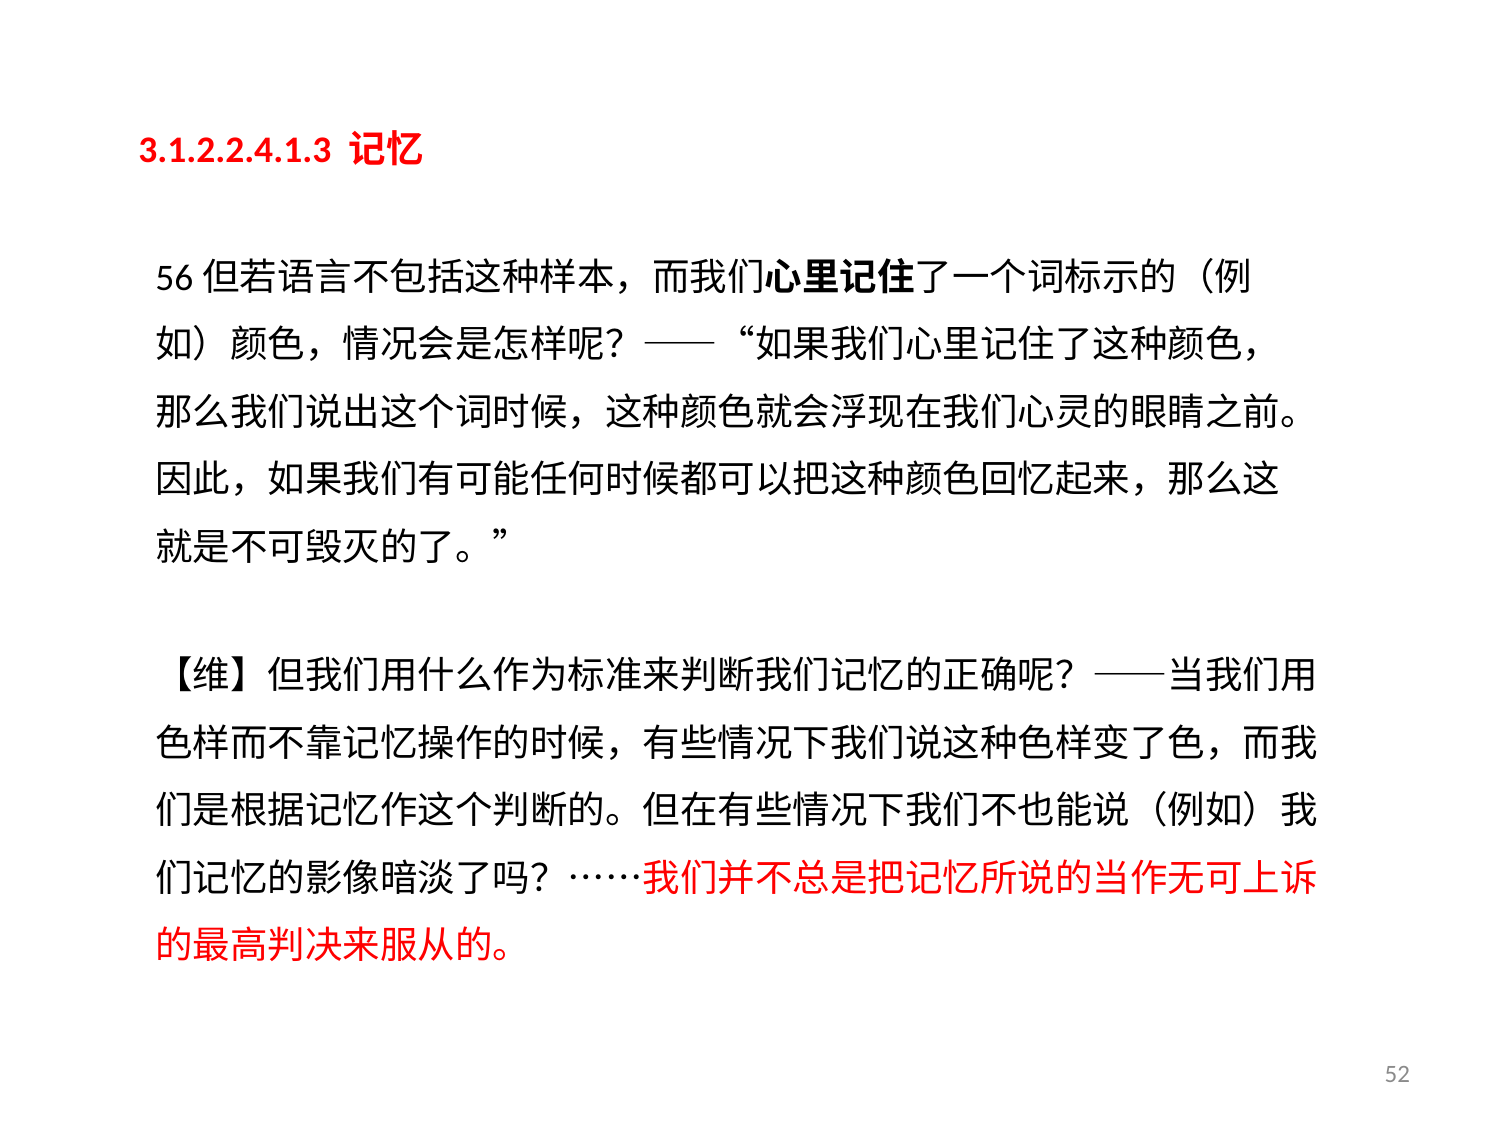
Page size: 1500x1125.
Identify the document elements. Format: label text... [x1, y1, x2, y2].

text_box 3.1.2.2.4.1.3 记忆 [123, 117, 439, 177]
text_box 56但若语言不包括这种样本，而我们心里记住了一个词标示的（例如）颜色，情况会是怎样呢？——“如果我们心里记住了这种颜色，那么我们说出这个词时候，这种颜色就会浮现在我们心灵的眼睛之前。因此，如果我们有可能任何时候都可以把这种颜色回忆起来，那么这就是不可毁灭的了。” [140, 222, 1313, 575]
text_box 【维】但我们用什么作为标准来判断我们记忆的正确呢？——当我们用色样而不靠记忆操作的时候，有些情况下我们说这种色样变了色，而我们是根据记忆作这个判断的。但在有些情况下我们不也能说（例如）我们记忆的影像暗淡了吗？……我们并不总是把记忆所说的当作无可上诉的最高判决来服从的。 [140, 621, 1336, 974]
slide_number 52 [1074, 1042, 1425, 1103]
